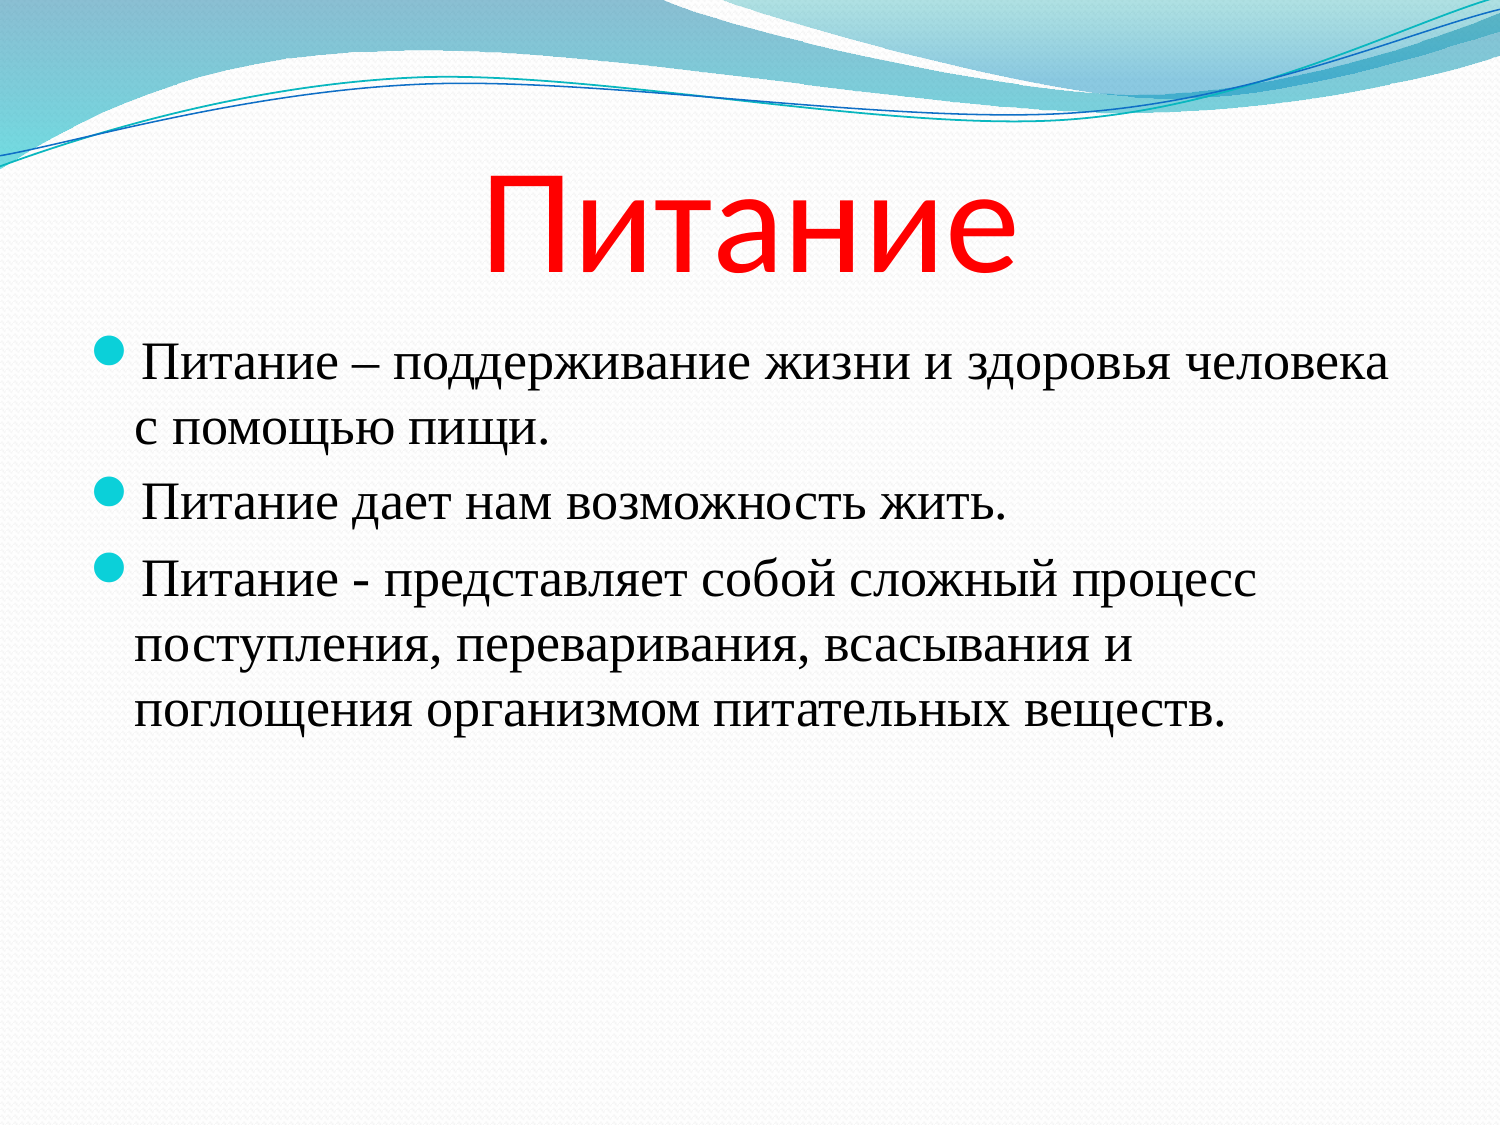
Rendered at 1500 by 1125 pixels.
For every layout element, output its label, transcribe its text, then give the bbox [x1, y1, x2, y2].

title Питание [75, 115, 1425, 303]
list Питание – поддерживание жизни и здоровья человека с помощью пищи. Питание дает нам возможность жить. Питание - представляет собой сложный процесс поступления, переваривания, всасывания и поглощения организмом питательных веществ. [75, 317, 1425, 1038]
